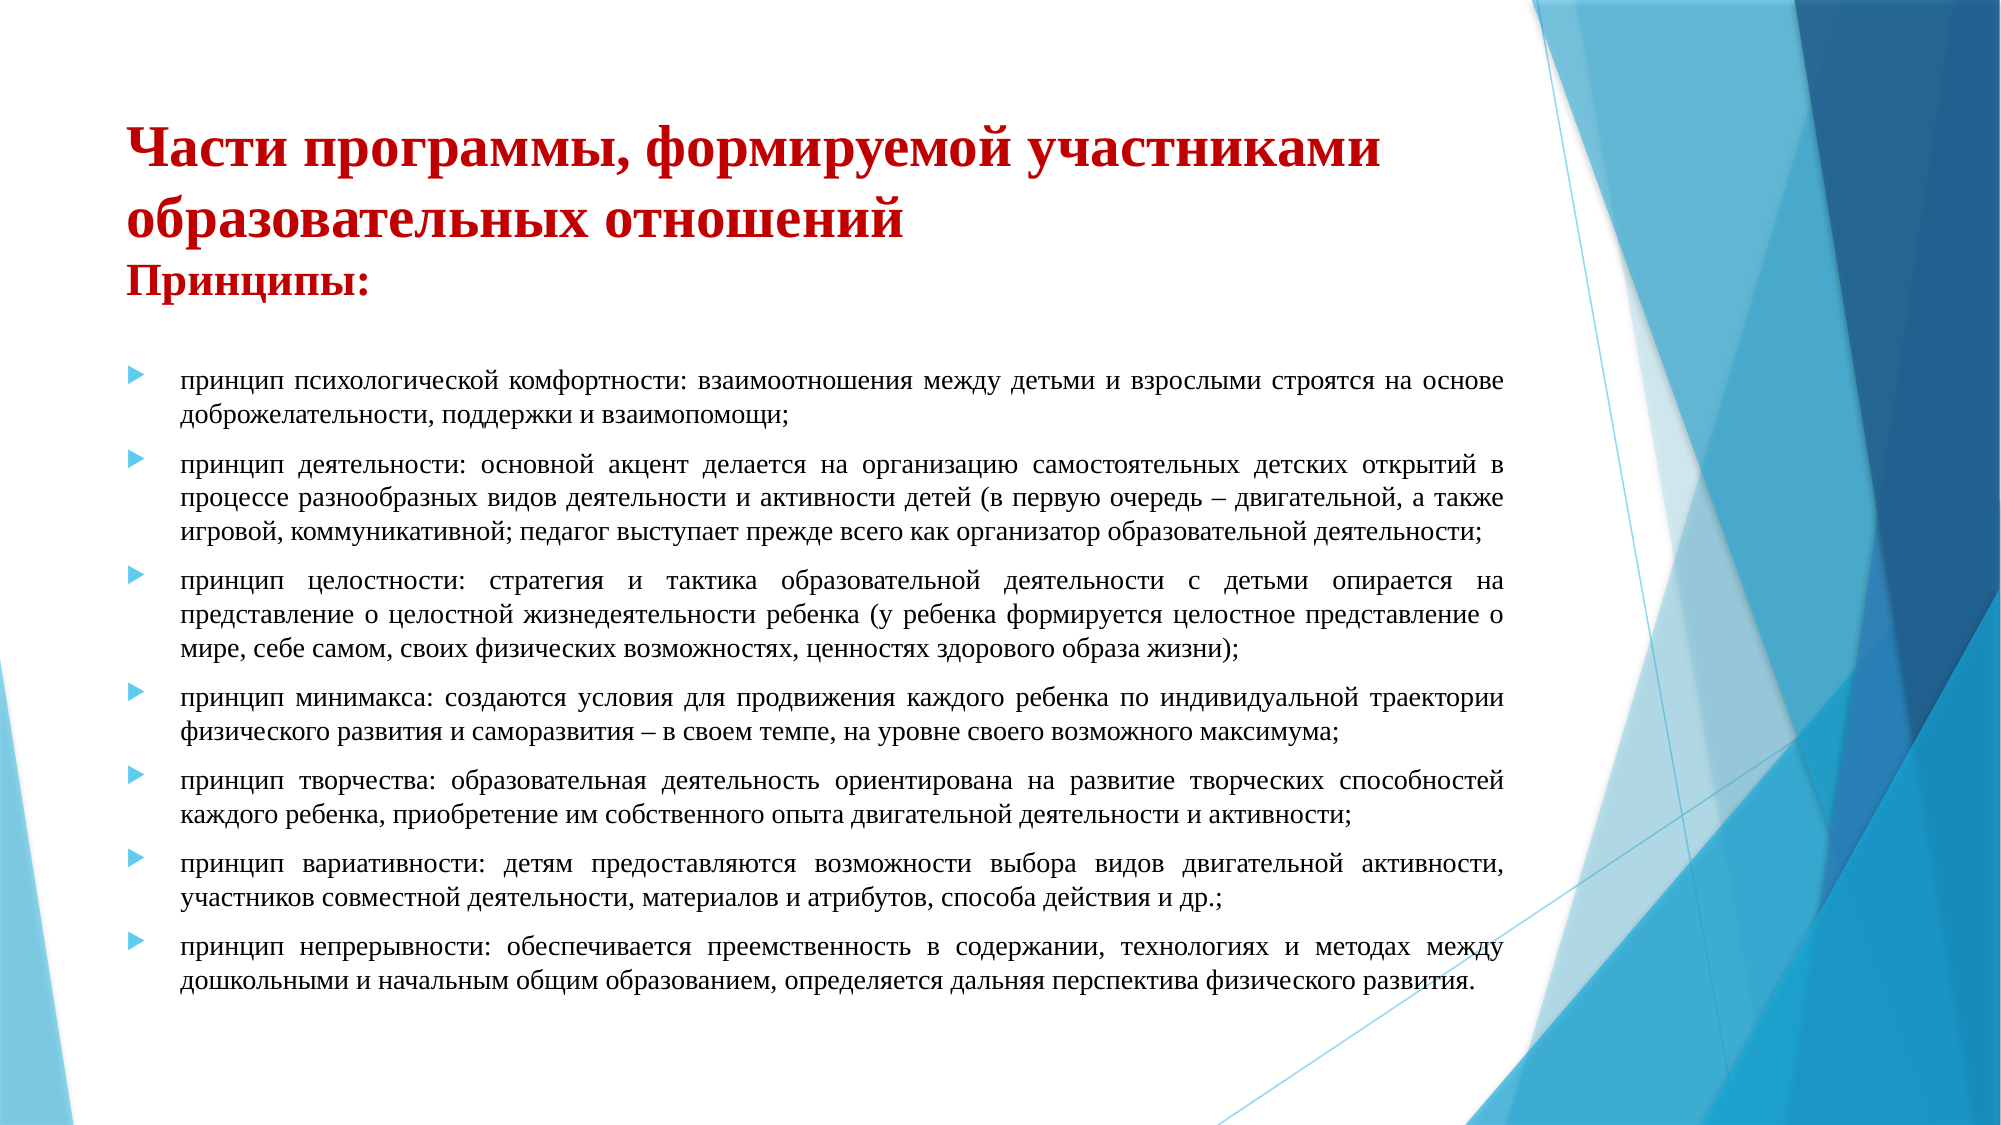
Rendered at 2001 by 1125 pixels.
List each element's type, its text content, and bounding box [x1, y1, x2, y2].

list принцип психологической комфортности: взаимоотношения между детьми и взрослыми строятся на основе доброжелательности, поддержки и взаимопомощи; принцип деятельности: основной акцент делается на организацию самостоятельных детских открытий в процессе разнообразных видов деятельности и активности детей (в первую очередь – двигательной, а также игровой, коммуникативной; педагог выступает прежде всего как организатор образовательной деятельности; принцип целостности: стратегия и тактика образовательной деятельности с детьми опирается на представление о целостной жизнедеятельности ребенка (у ребенка формируется целостное представление о мире, себе самом, своих физических возможностях, ценностях здорового образа жизни); принцип минимакса: создаются условия для продвижения каждого ребенка по индивидуальной траектории физического развития и саморазвития – в своем темпе, на уровне своего возможного максимума; принцип творчества: образовательная деятельность ориентирована на развитие творческих способностей каждого ребенка, приобретение им собственного опыта двигательной деятельности и активности; принцип вариативности: детям предоставляются возможности выбора видов двигательной активности, участников совместной деятельности, материалов и атрибутов, способа действия и др.; принцип непрерывности: обеспечивается преемственность в содержании, технологиях и методах между дошкольными и начальным общим образованием, определяется дальняя перспектива физического развития. [111, 354, 1522, 1050]
title Части программы, формируемой участниками образовательных отношений Принципы: [111, 99, 1522, 317]
